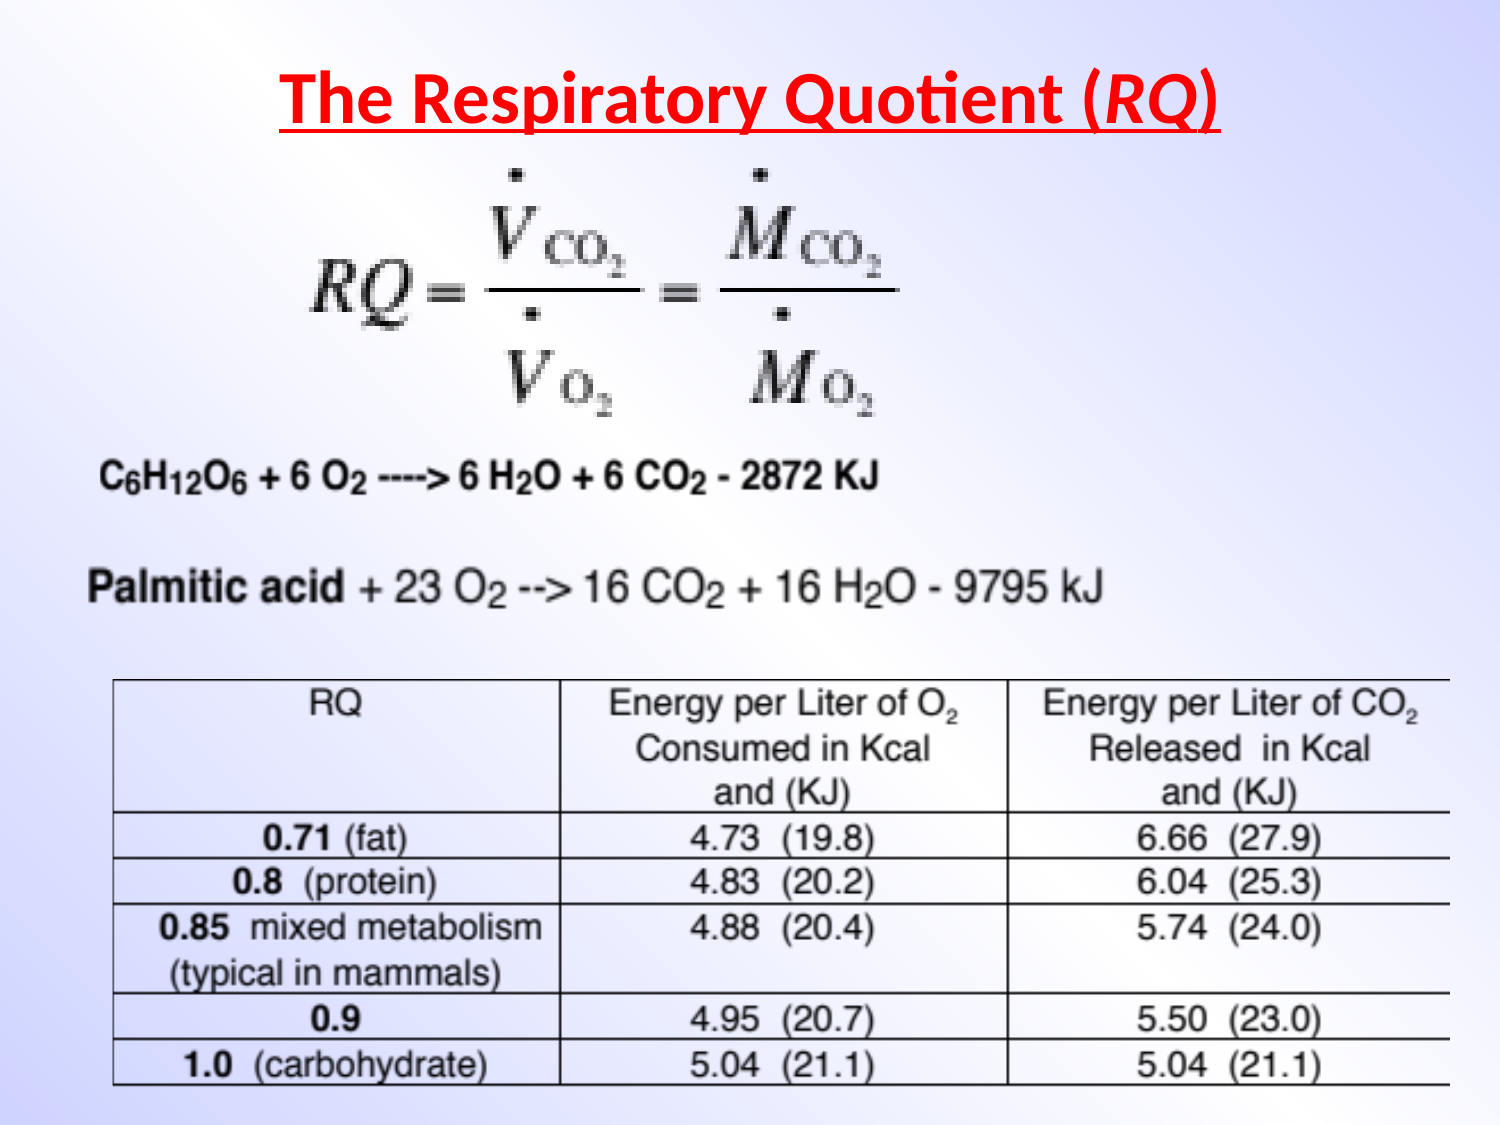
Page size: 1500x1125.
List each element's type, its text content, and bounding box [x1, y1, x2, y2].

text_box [99, 449, 1426, 499]
title The Respiratory Quotient (RQ) [112, 0, 1388, 188]
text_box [112, 679, 1451, 1125]
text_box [299, 149, 901, 423]
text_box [87, 556, 1500, 613]
